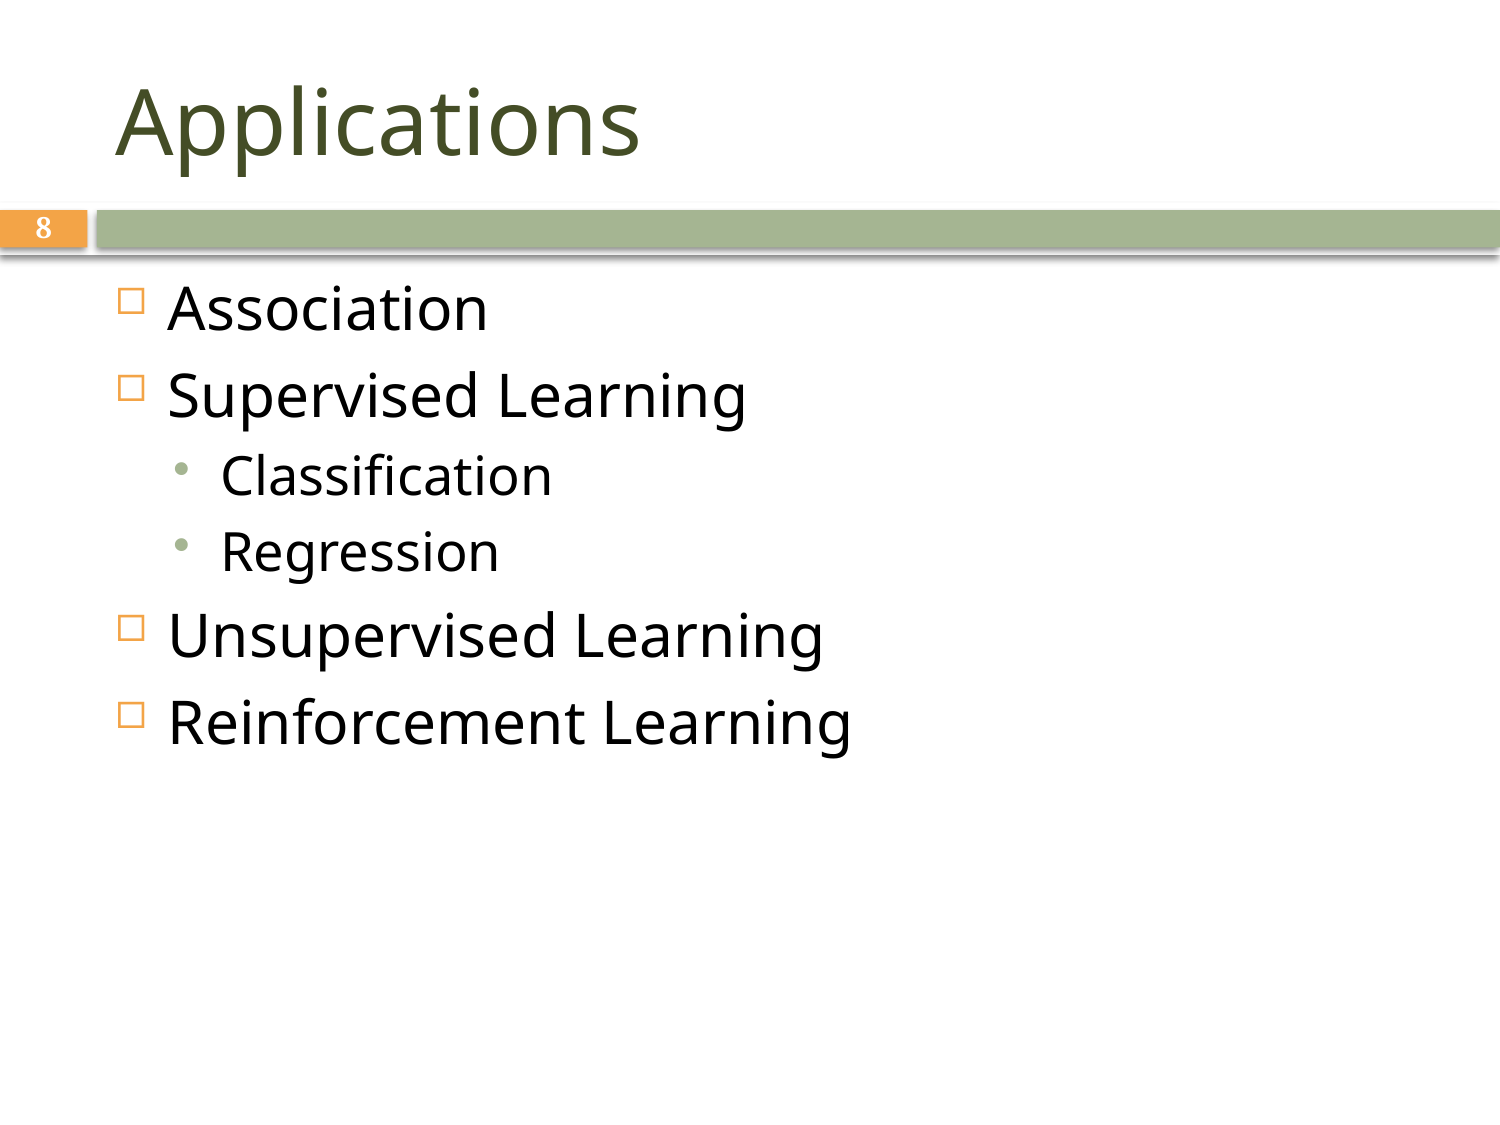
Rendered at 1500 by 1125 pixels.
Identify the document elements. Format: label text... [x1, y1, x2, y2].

slide_number 8 [0, 208, 88, 249]
list Association Supervised Learning Classification Regression Unsupervised Learning Reinforcement Learning [100, 262, 1438, 1000]
title Applications [100, 37, 1438, 200]
